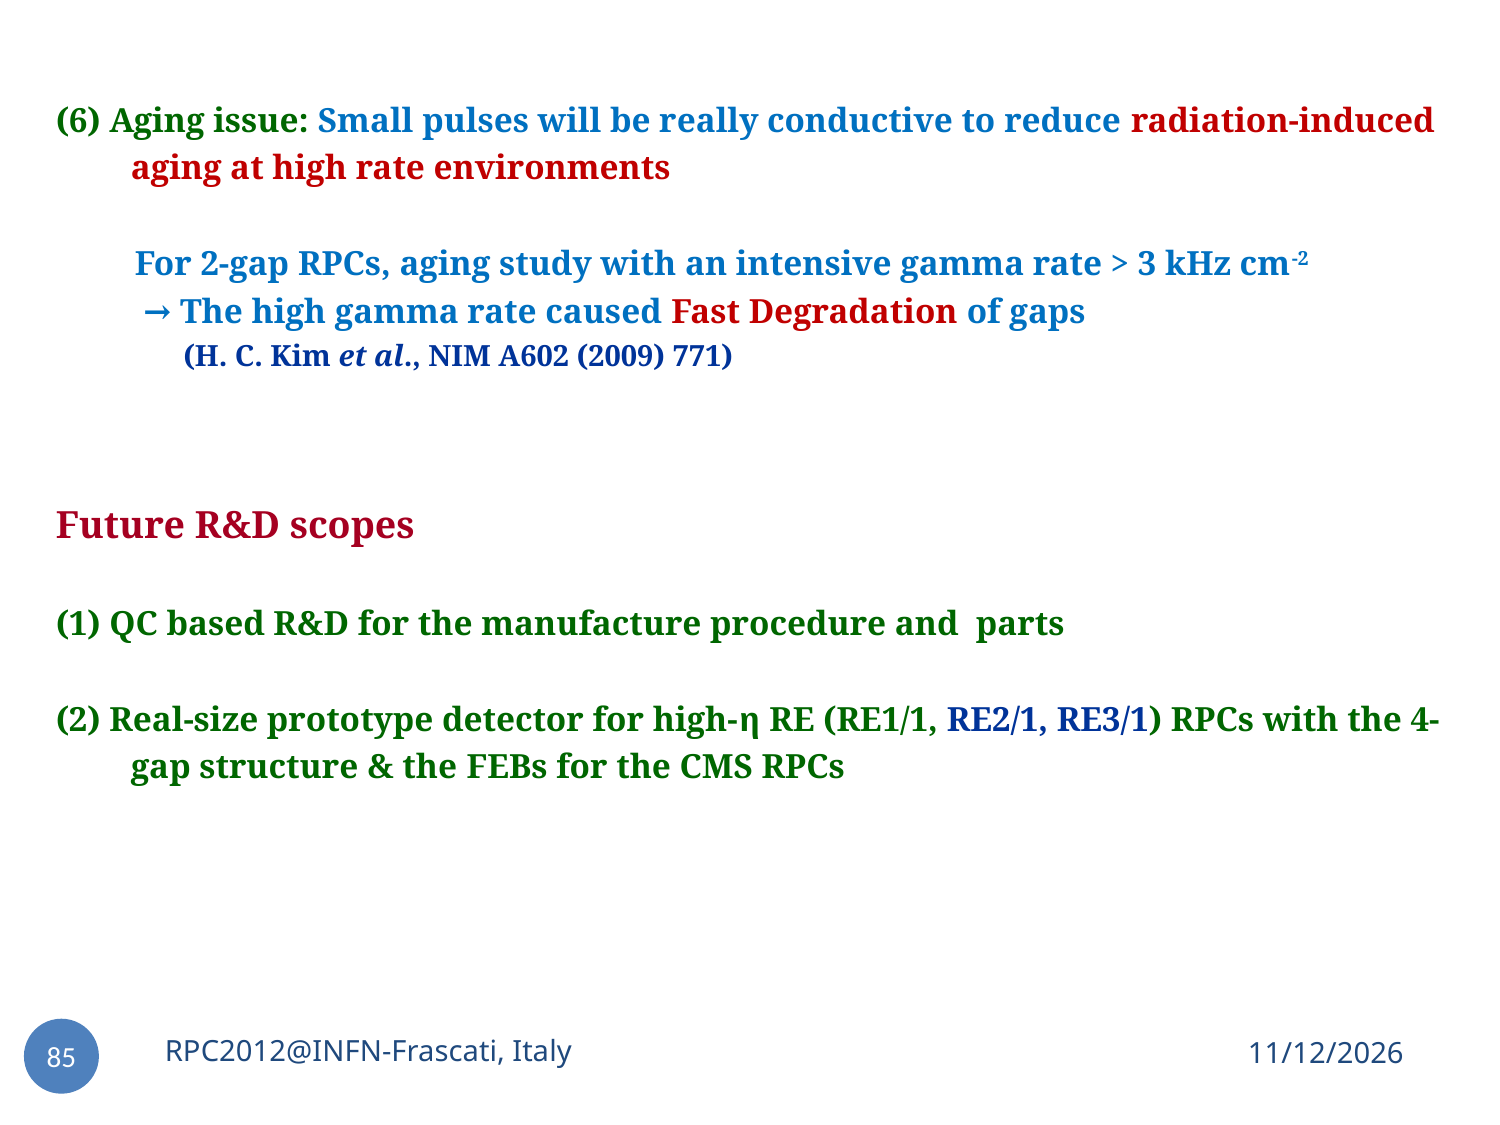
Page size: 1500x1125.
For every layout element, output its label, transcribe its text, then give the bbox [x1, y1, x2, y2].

text_box RPC2012@INFN-Frascati, Italy [150, 1012, 800, 1088]
text_box (6) Aging issue: Small pulses will be really conductive to reduce radiation-induced aging at high rate environments For 2-gap RPCs, aging study with an intensive gamma rate > 3 kHz cm-2 → The high gamma rate caused Fast Degradation of gaps (H. C. Kim et al., NIM A602 (2009) 771) Future R&D scopes (1) QC based R&D for the manufacture procedure and parts (2) Real-size prototype detector for high-η RE (RE1/1, RE2/1, RE3/1) RPCs with the 4-gap structure & the FEBs for the CMS RPCs [41, 35, 1459, 793]
text_box 2012-02-10 [1012, 1015, 1419, 1094]
text_box 85 [23, 1018, 99, 1094]
